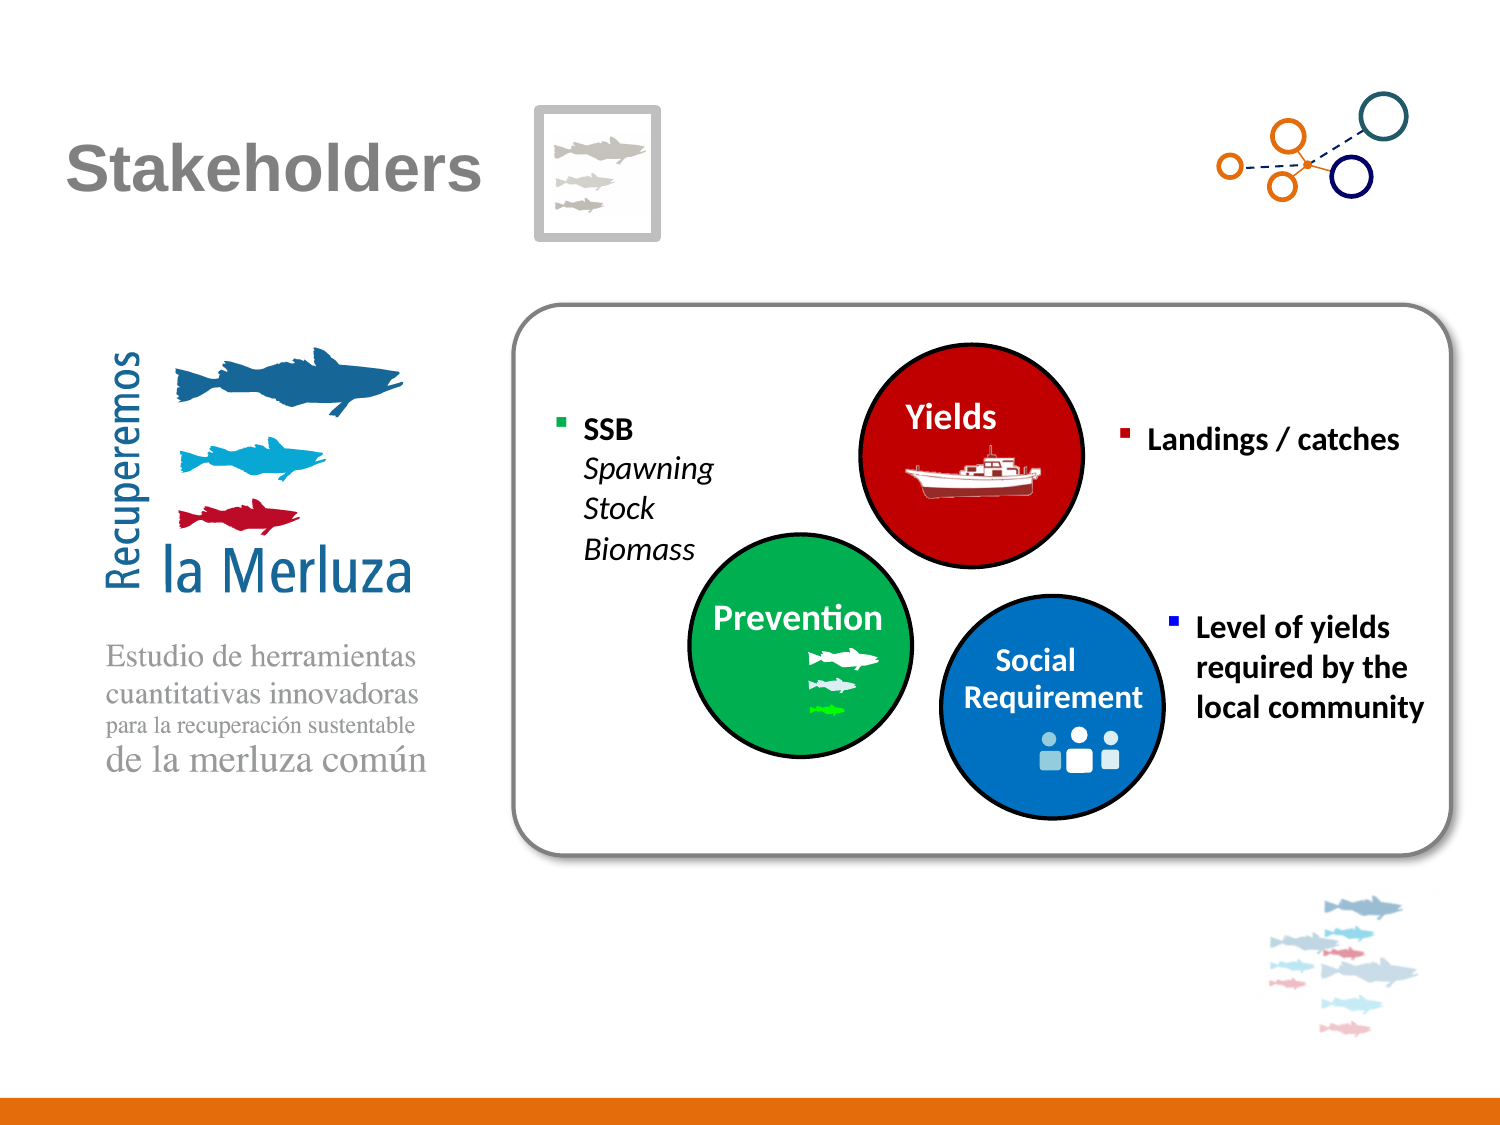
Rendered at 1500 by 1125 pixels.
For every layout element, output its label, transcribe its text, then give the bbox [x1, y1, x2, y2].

text_box Prevention [698, 586, 899, 646]
text_box SSB Spawning Stock Biomass [539, 399, 763, 574]
text_box [858, 342, 1086, 570]
text_box [704, 532, 898, 586]
picture [1240, 847, 1464, 1064]
text_box Stakeholders [50, 117, 499, 212]
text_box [807, 647, 880, 717]
text_box [511, 302, 1454, 858]
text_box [1218, 93, 1407, 200]
text_box Level of yields required by the local community [1168, 597, 1454, 733]
text_box Yields [890, 384, 1013, 445]
picture [105, 339, 434, 593]
picture [96, 644, 427, 774]
text_box [0, 1096, 1500, 1125]
text_box [537, 108, 658, 240]
text_box Landings / catches [1102, 410, 1416, 465]
picture [550, 132, 659, 216]
picture [898, 440, 1047, 506]
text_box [940, 595, 1164, 819]
text_box [687, 589, 915, 760]
